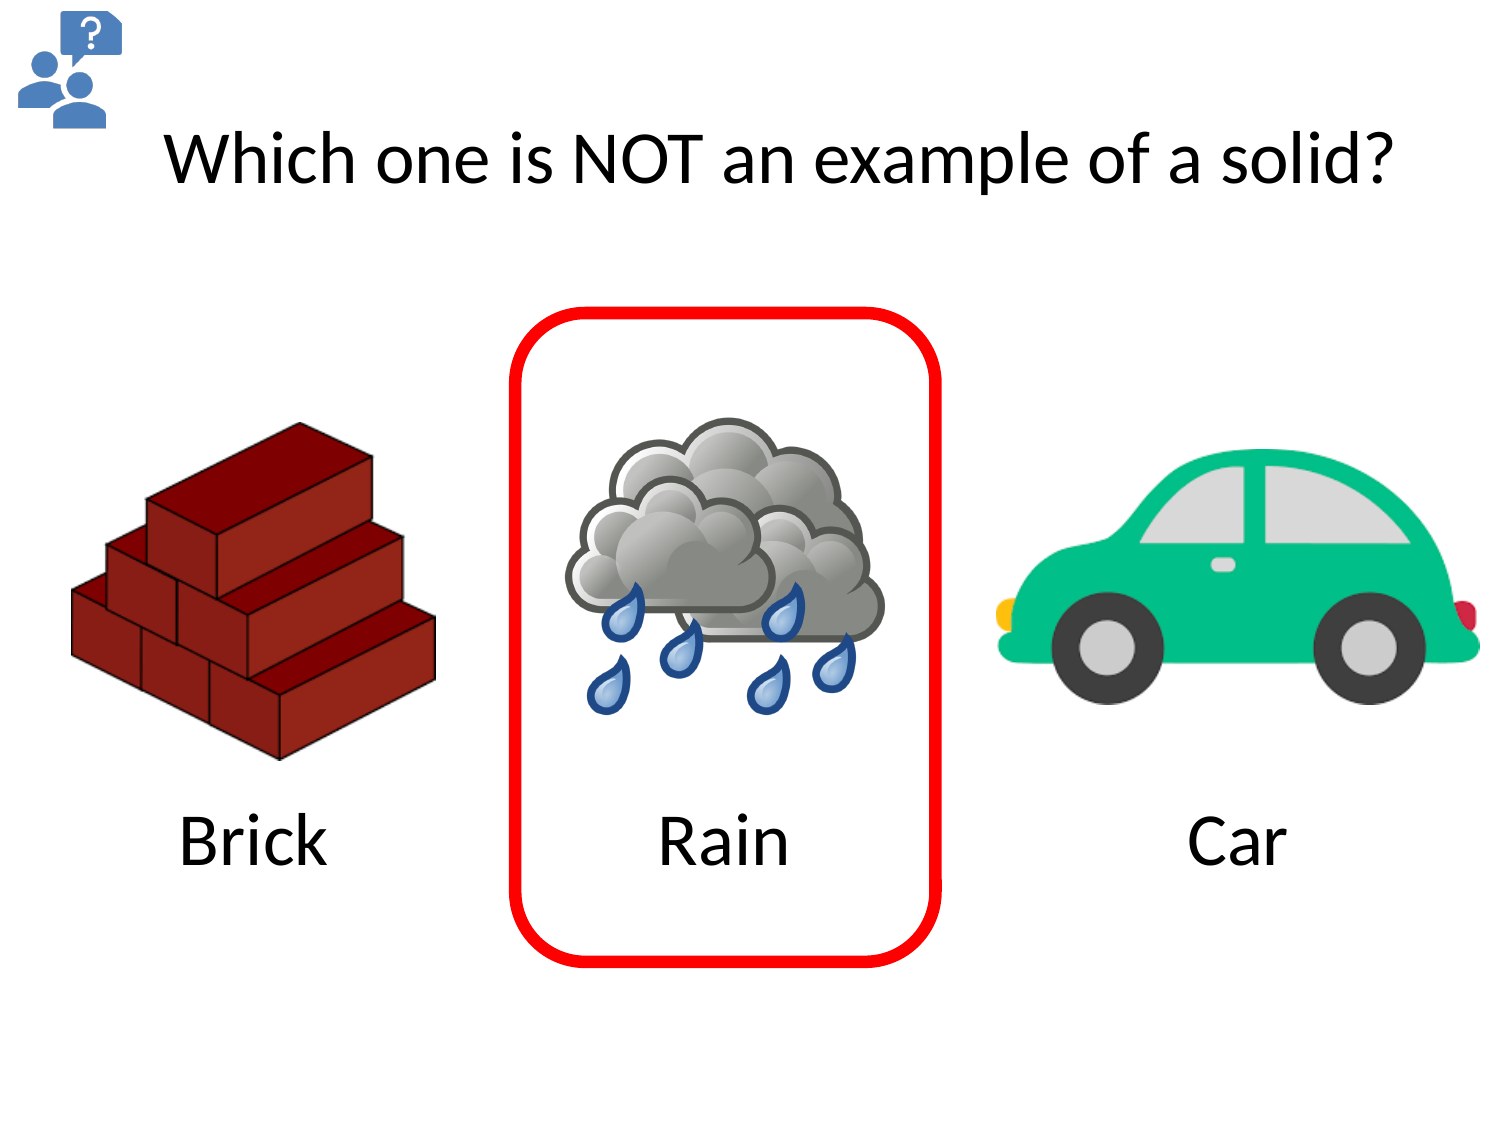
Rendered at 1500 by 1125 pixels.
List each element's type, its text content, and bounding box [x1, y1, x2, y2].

text_box Car [1028, 775, 1449, 902]
picture [996, 449, 1480, 705]
picture [550, 402, 899, 752]
text_box Which one is NOT an example of a solid? [99, 101, 1463, 379]
text_box [515, 312, 936, 962]
text_box Brick [148, 775, 359, 902]
picture [71, 422, 437, 761]
text_box [0, 0, 140, 140]
